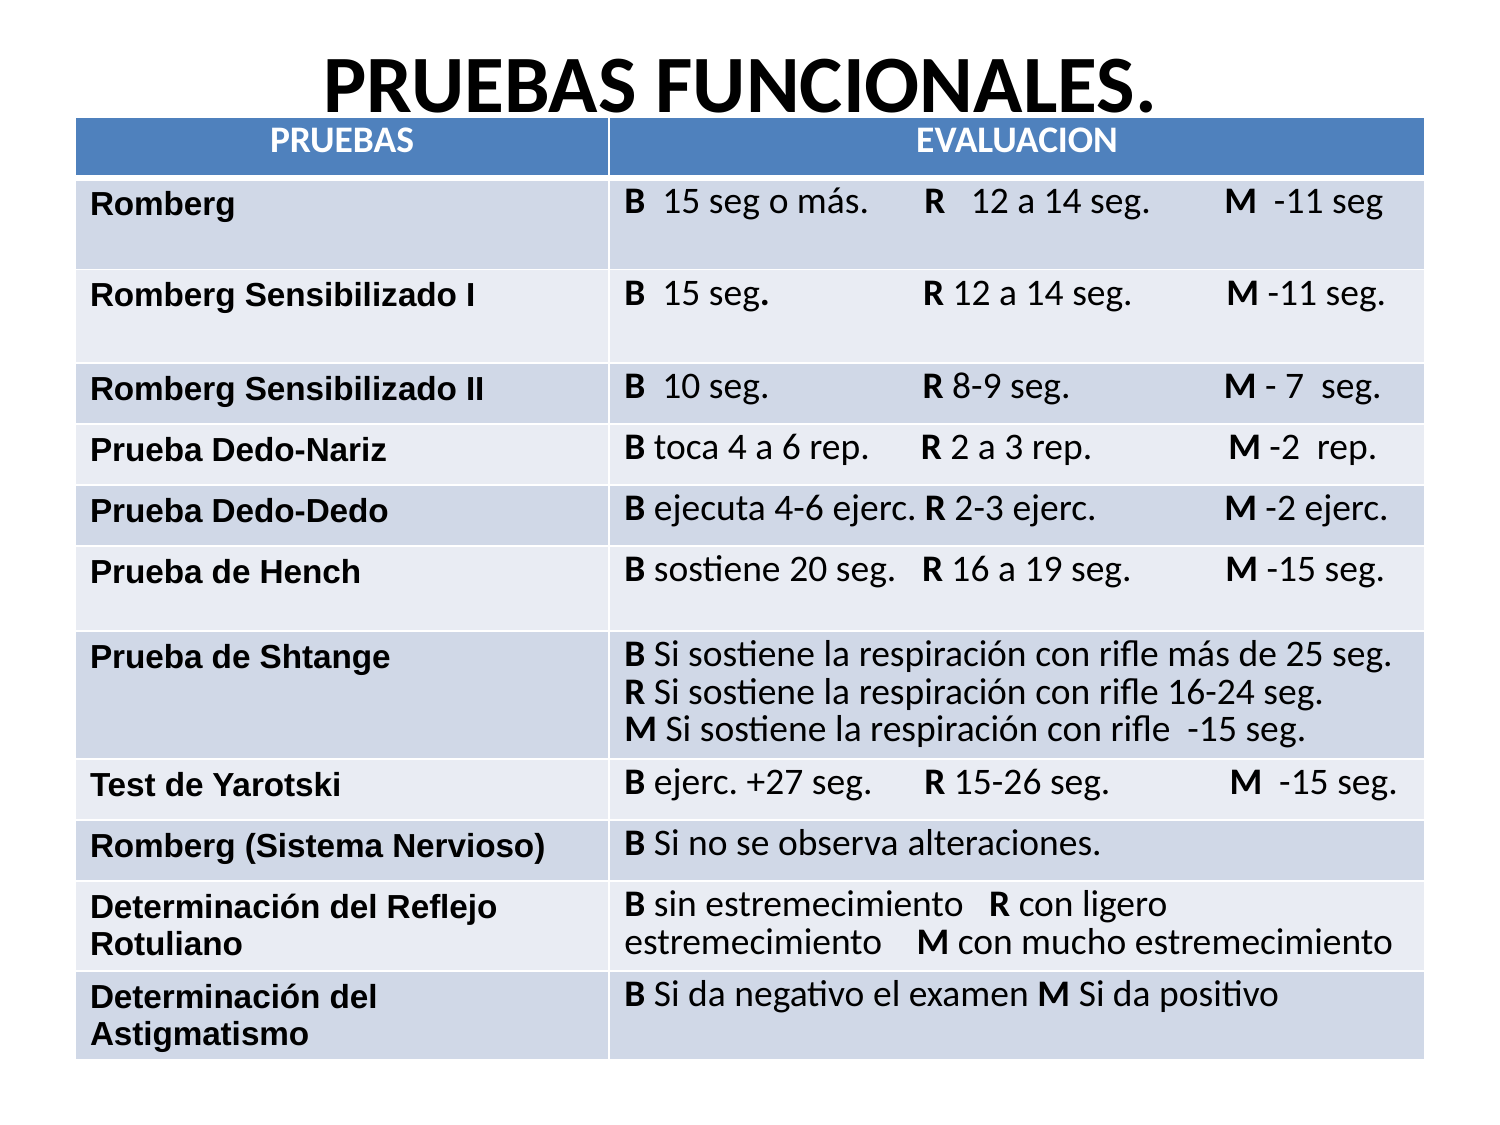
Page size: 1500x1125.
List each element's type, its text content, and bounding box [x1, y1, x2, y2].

table_cell Prueba de Shtange [76, 632, 608, 758]
table_cell Determinación del Reflejo Rotuliano [76, 882, 608, 970]
table_cell B 15 seg o más. R 12 a 14 seg. M -11 seg [610, 181, 1424, 269]
table_cell Romberg Sensibilizado II [76, 364, 608, 423]
table_cell Prueba Dedo-Dedo [76, 486, 608, 545]
table_cell B 10 seg. R 8-9 seg. M - 7 seg. [610, 364, 1424, 423]
table_cell B ejerc. +27 seg. R 15-26 seg. M -15 seg. [610, 760, 1424, 819]
table_cell B sostiene 20 seg. R 16 a 19 seg. M -15 seg. [610, 547, 1424, 630]
table_cell B 15 seg. R 12 a 14 seg. M -11 seg. [610, 270, 1424, 362]
table_cell Prueba Dedo-Nariz [76, 425, 608, 484]
title PRUEBAS FUNCIONALES. [75, 23, 1425, 116]
table_cell B Si sostiene la respiración con rifle más de 25 seg. R Si sostiene la respiración con rifle 16-24 seg. M Si sostiene la respiración con rifle -15 seg. [610, 632, 1424, 758]
table_cell Romberg [76, 181, 608, 269]
table_cell B Si no se observa alteraciones. [610, 821, 1424, 880]
table_cell Test de Yarotski [76, 760, 608, 819]
table_cell Prueba de Hench [76, 547, 608, 630]
table_header EVALUACION [610, 118, 1424, 175]
table_cell Determinación del Astigmatismo [76, 972, 608, 1059]
table_cell B toca 4 a 6 rep. R 2 a 3 rep. M -2 rep. [610, 425, 1424, 484]
table_header PRUEBAS [76, 118, 608, 175]
table_cell Romberg Sensibilizado I [76, 270, 608, 362]
table_cell B ejecuta 4-6 ejerc. R 2-3 ejerc. M -2 ejerc. [610, 486, 1424, 545]
table_cell B Si da negativo el examen M Si da positivo [610, 972, 1424, 1059]
table_cell Romberg (Sistema Nervioso) [76, 821, 608, 880]
table_cell B sin estremecimiento R con ligero estremecimiento M con mucho estremecimiento [610, 882, 1424, 970]
